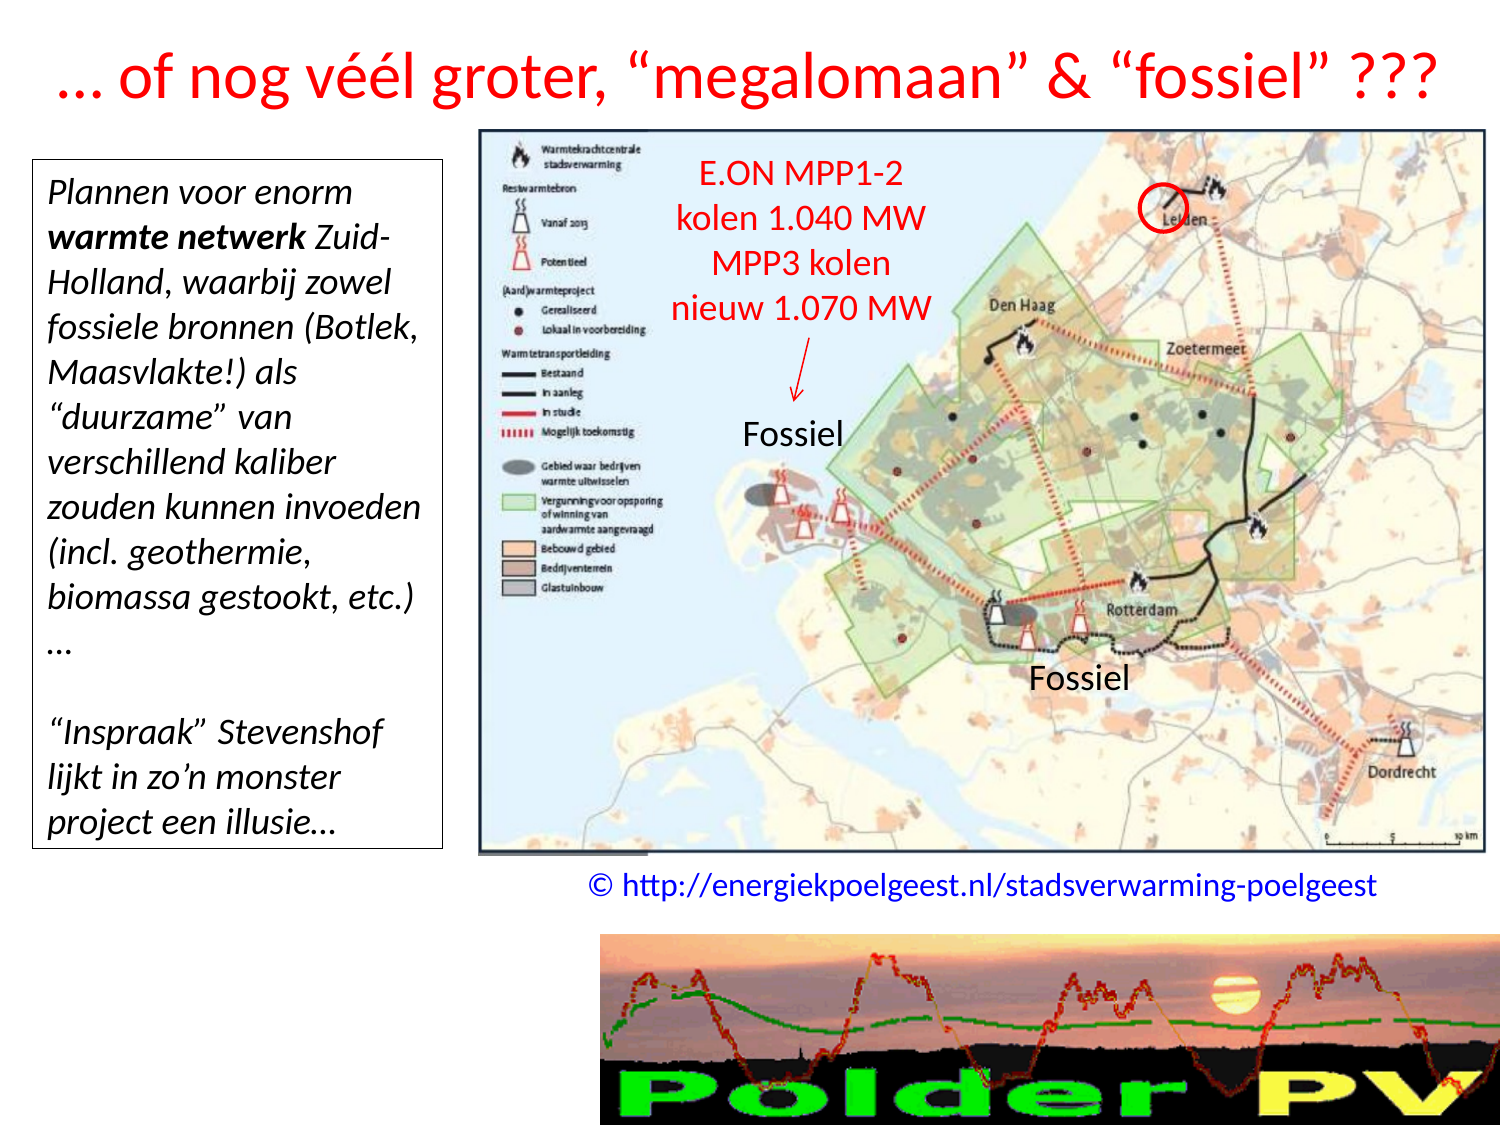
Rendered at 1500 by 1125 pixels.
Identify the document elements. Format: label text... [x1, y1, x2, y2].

picture [477, 129, 1488, 857]
text_box Plannen voor enorm warmte netwerk Zuid-Holland, waarbij zowel fossiele bronnen (Botlek, Maasvlakte!) als “duurzame” van verschillend kaliber zouden kunnen invoeden (incl. geothermie, biomassa gestookt, etc.)… “Inspraak” Stevenshof lijkt in zo’n monster project een illusie… [32, 159, 443, 849]
text_box © http://energiekpoelgeest.nl/stadsverwarming-poelgeest [507, 865, 1459, 911]
picture [599, 934, 1500, 1125]
title … of nog véél groter, “megalomaan” & “fossiel” ??? [29, 11, 1471, 133]
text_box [793, 337, 810, 402]
